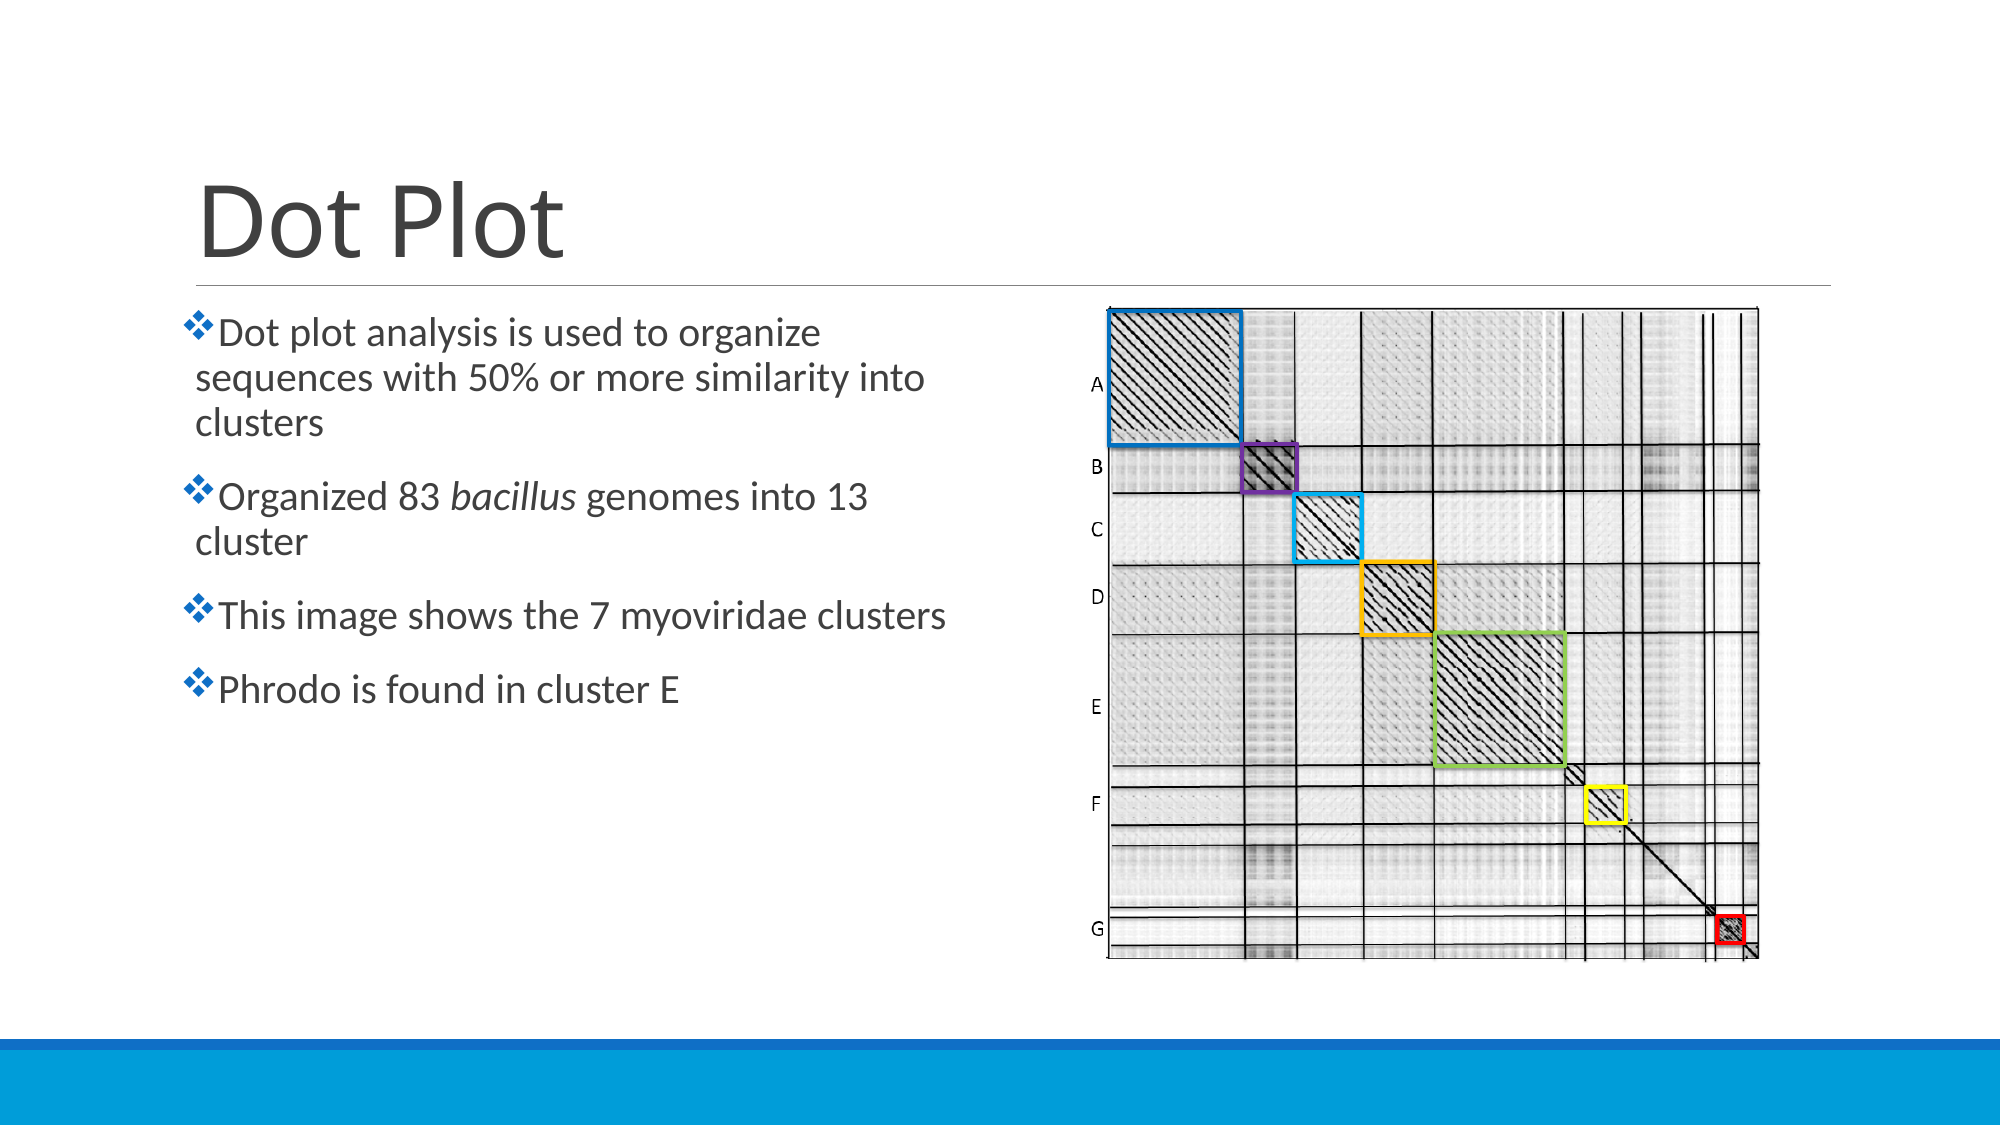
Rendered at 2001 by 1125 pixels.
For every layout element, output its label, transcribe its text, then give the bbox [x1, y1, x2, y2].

title Dot Plot [180, 47, 1830, 285]
list Dot plot analysis is used to organize sequences with 50% or more similarity into clusters Organized 83 bacillus genomes into 13 cluster This image shows the 7 myoviridae clusters Phrodo is found in cluster E [180, 302, 990, 963]
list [1083, 302, 1767, 964]
